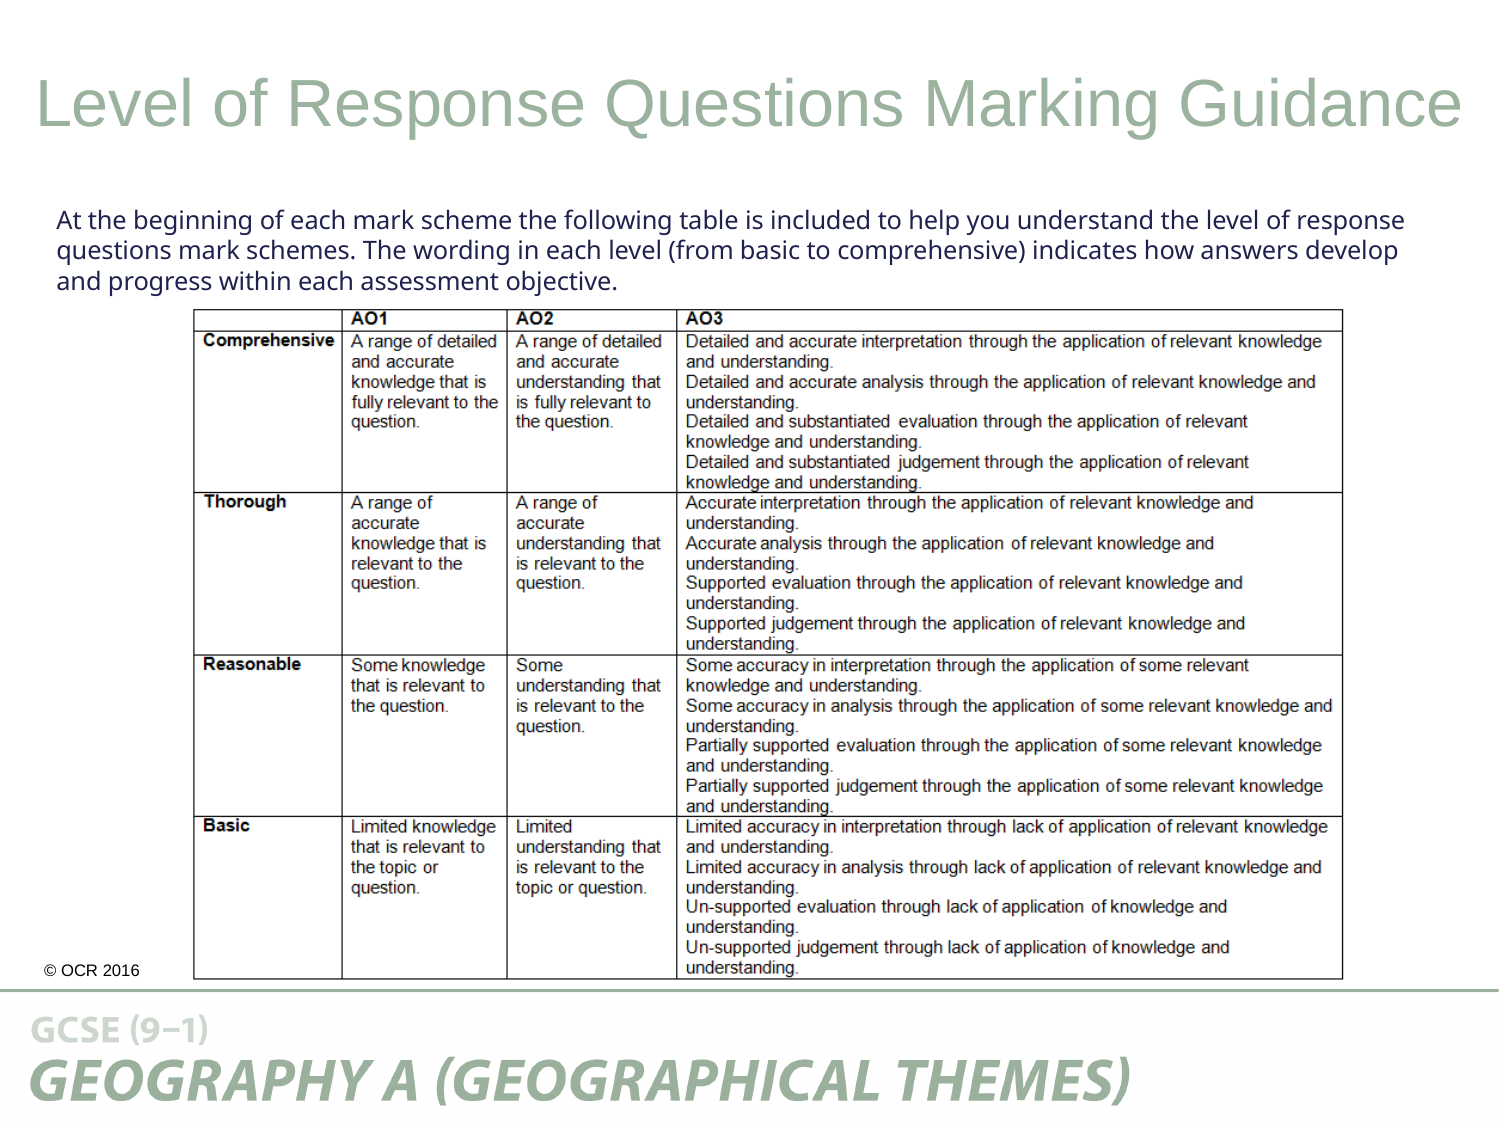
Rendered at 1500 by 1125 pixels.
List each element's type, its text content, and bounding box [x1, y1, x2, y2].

list At the beginning of each mark scheme the following table is included to help you understand the level of response questions mark schemes. The wording in each level (from basic to comprehensive) indicates how answers develop and progress within each assessment objective. [41, 196, 1447, 303]
title Level of Response Questions Marking Guidance [0, 43, 1500, 157]
picture [0, 302, 1499, 1125]
